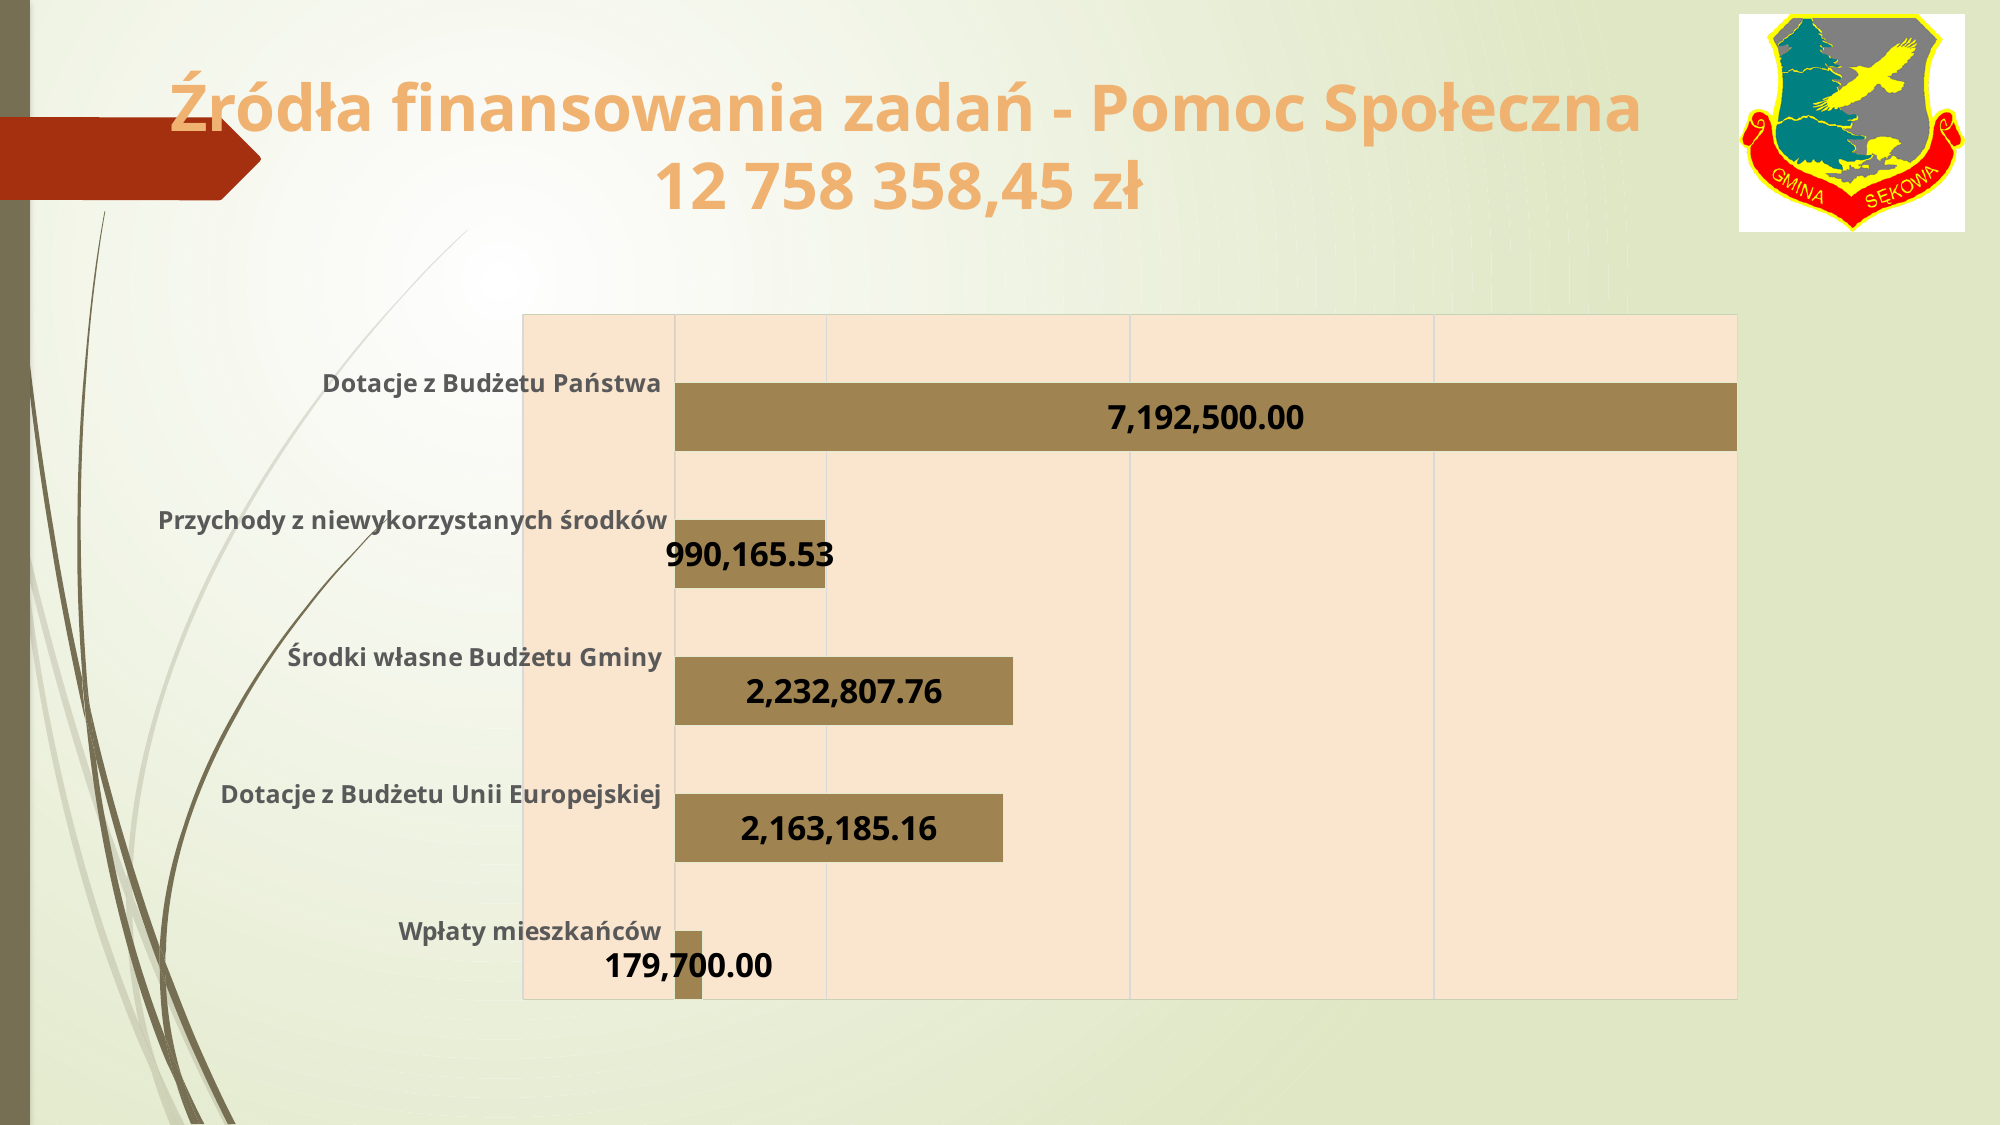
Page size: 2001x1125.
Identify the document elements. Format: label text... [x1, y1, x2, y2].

picture [1739, 14, 1965, 232]
title Źródła finansowania zadań - Pomoc Społeczna 12 758 358,45 zł [75, 59, 1734, 232]
chart [124, 299, 1771, 1015]
